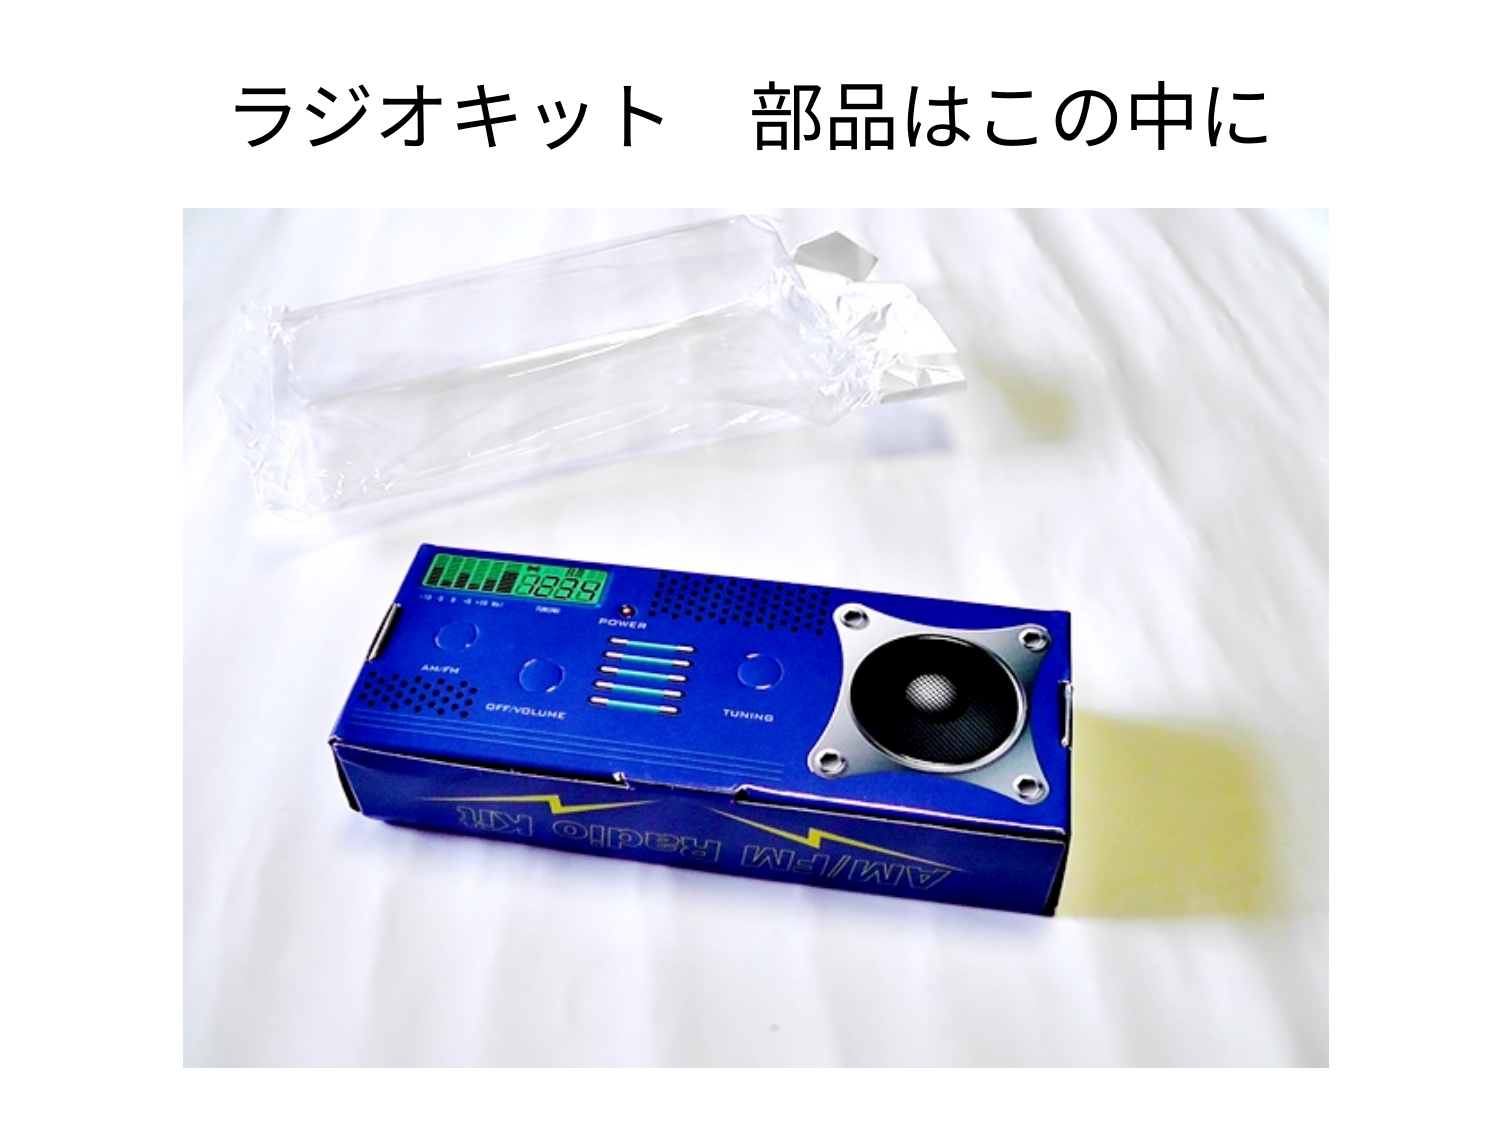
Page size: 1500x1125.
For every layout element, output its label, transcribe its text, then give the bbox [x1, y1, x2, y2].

title ラジオキット 部品はこの中に [75, 45, 1425, 185]
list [182, 207, 1329, 1068]
